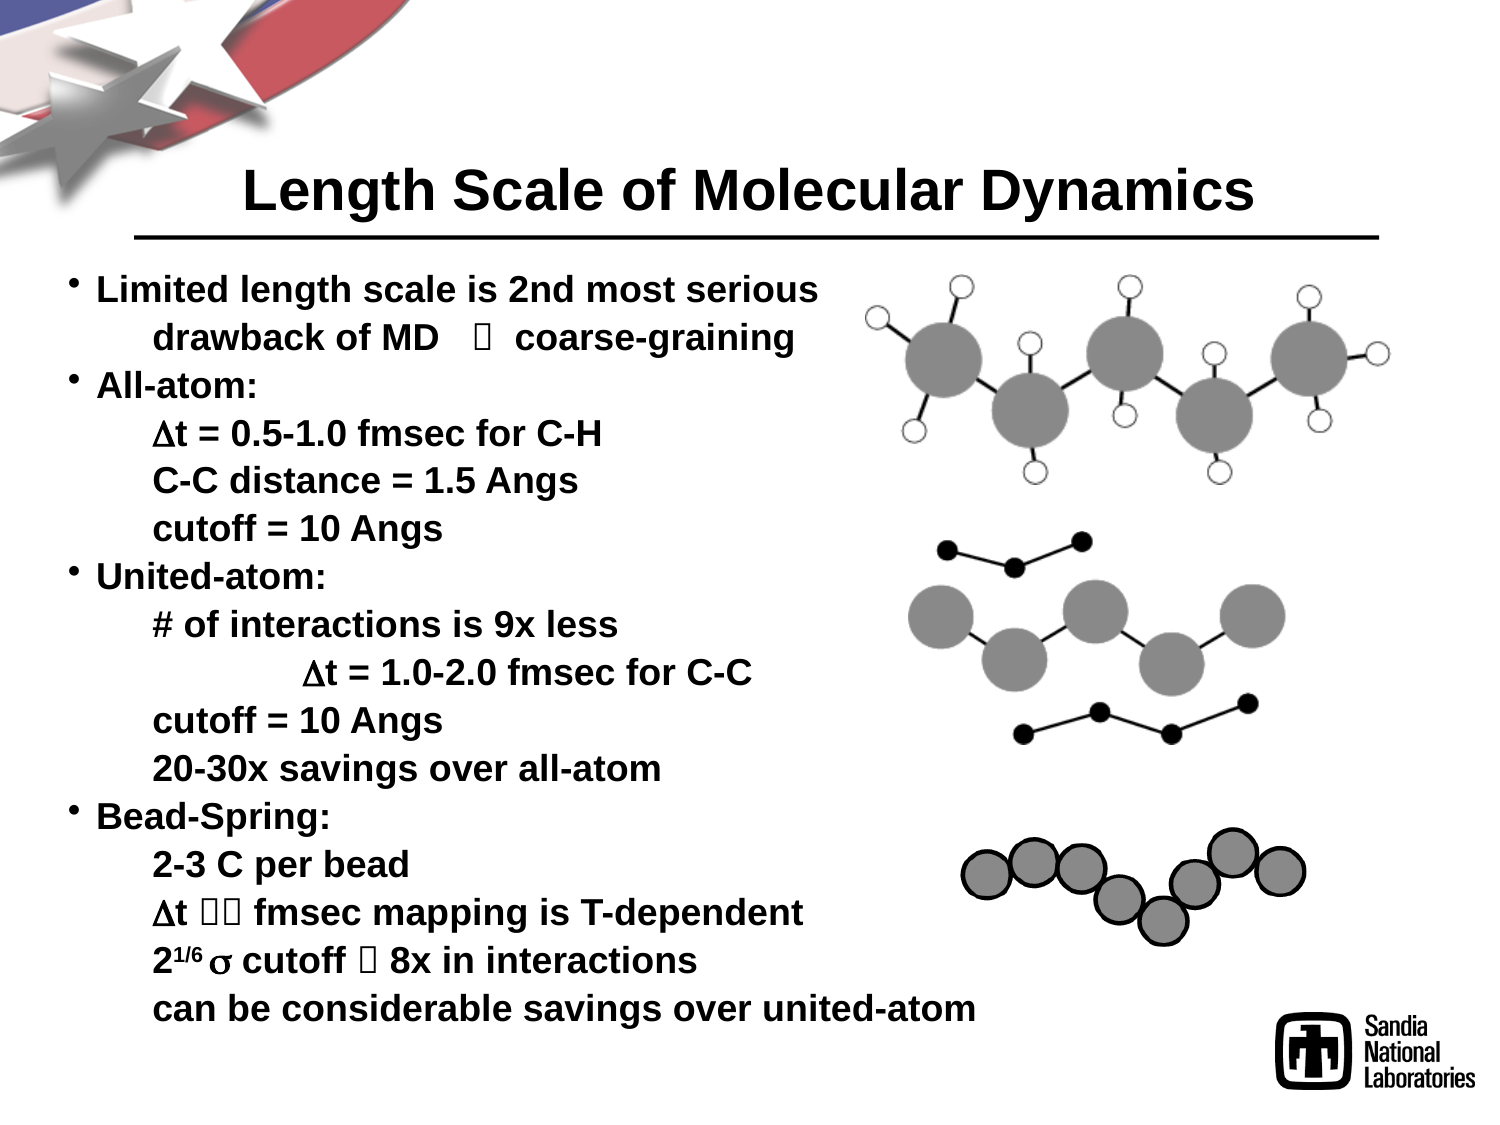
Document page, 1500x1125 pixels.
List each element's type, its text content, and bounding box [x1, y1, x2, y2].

picture [1275, 1012, 1475, 1090]
picture [959, 826, 1307, 947]
title Length Scale of Molecular Dynamics [111, 86, 1388, 272]
list Limited length scale is 2nd most serious drawback of MD  coarse-graining All-atom: t = 0.5-1.0 fmsec for C-H C-C distance = 1.5 Angs cutoff = 10 Angs United-atom: # of interactions is 9x less t = 1.0-2.0 fmsec for C-C cutoff = 10 Angs 20-30x savings over all-atom Bead-Spring: 2-3 C per bead t  fmsec mapping is T-dependent 21/6  cutoff  8x in interactions can be considerable savings over united-atom [24, 261, 1301, 938]
picture [865, 273, 1394, 485]
picture [908, 531, 1287, 746]
